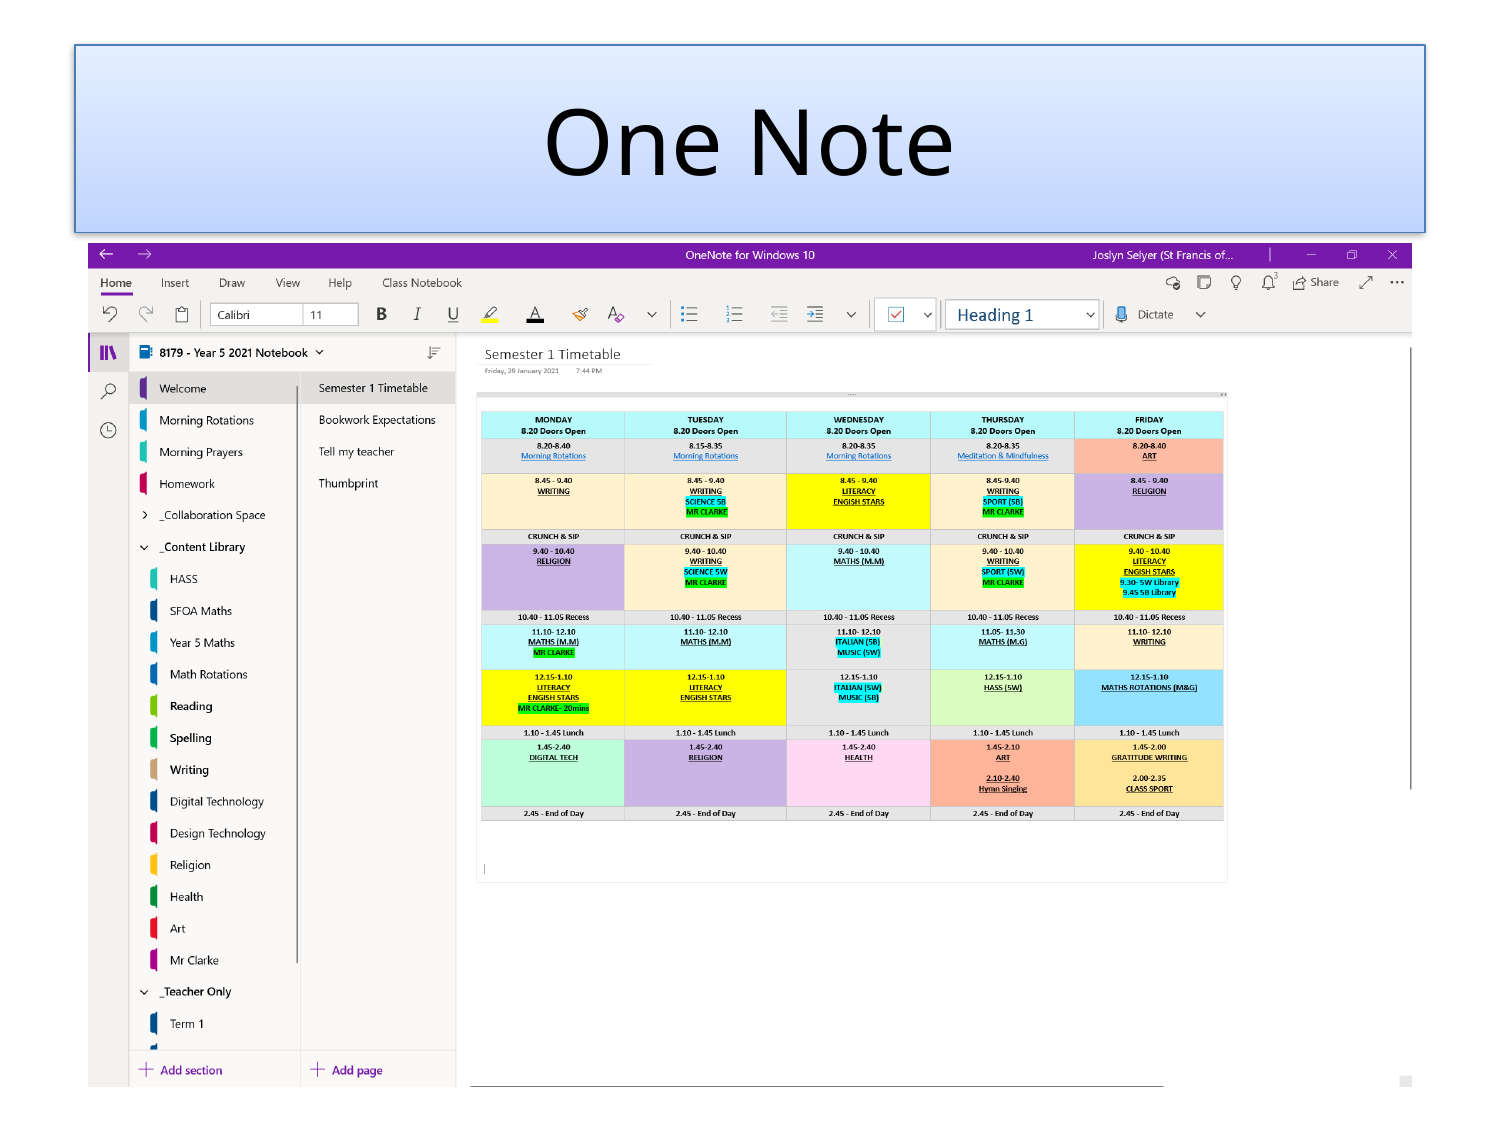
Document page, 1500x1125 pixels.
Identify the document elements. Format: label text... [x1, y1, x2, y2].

picture [88, 243, 1412, 1087]
title One Note [74, 44, 1426, 233]
